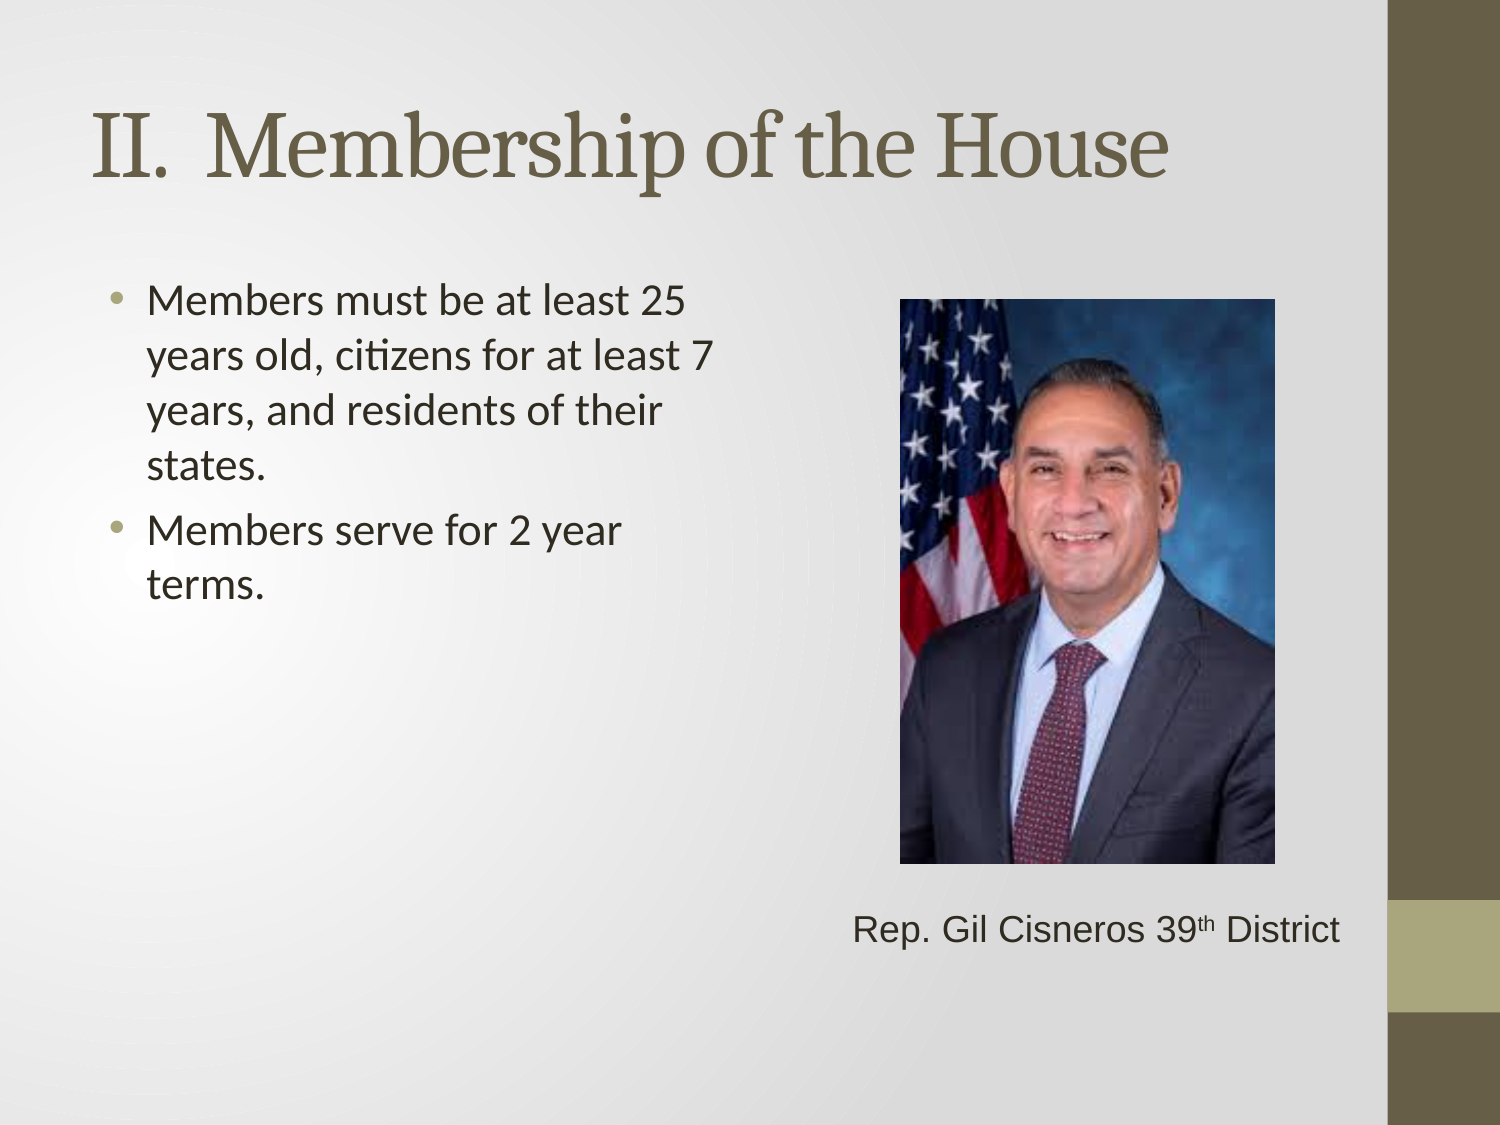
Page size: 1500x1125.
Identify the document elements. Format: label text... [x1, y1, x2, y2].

list Members must be at least 25 years old, citizens for at least 7 years, and residents of their states. Members serve for 2 year terms. [75, 262, 750, 1005]
text_box Rep. Gil Cisneros 39th District [837, 898, 1363, 958]
picture [899, 299, 1276, 864]
title II. Membership of the House [75, 45, 1325, 233]
